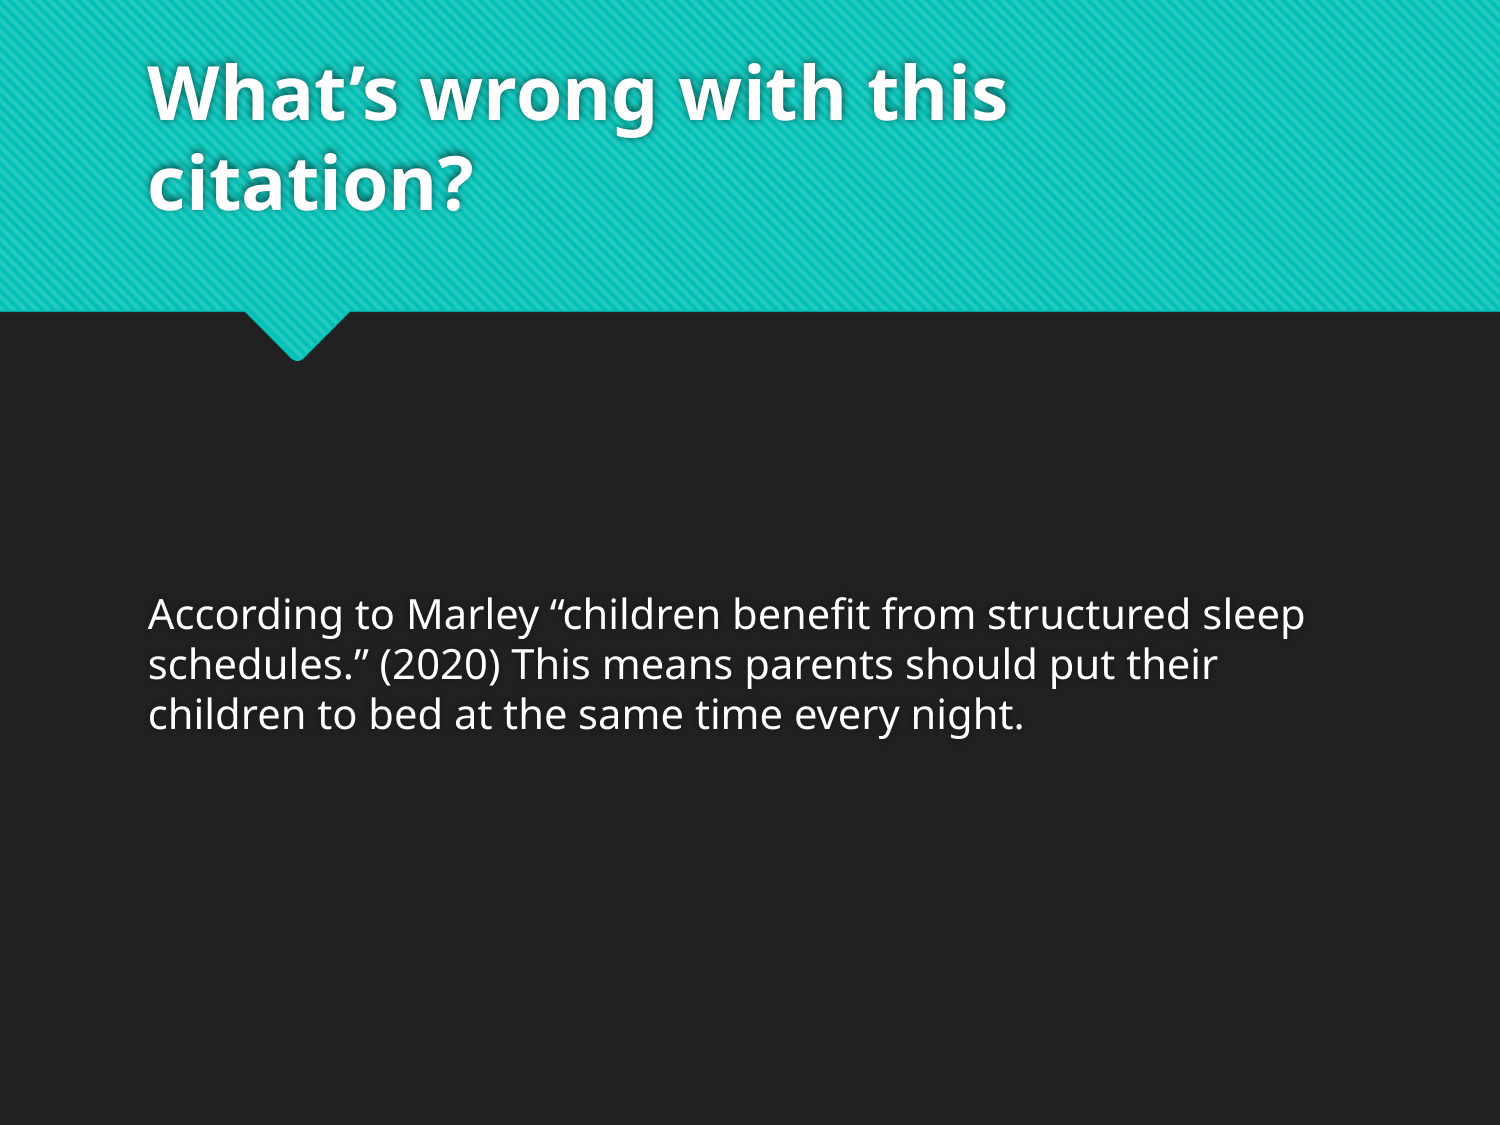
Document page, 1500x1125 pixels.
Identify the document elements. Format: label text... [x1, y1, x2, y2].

picture [0, 0, 1500, 361]
list According to Marley “children benefit from structured sleep schedules.” (2020) This means parents should put their children to bed at the same time every night. [132, 364, 1368, 962]
title What’s wrong with this citation? [132, 73, 1368, 233]
